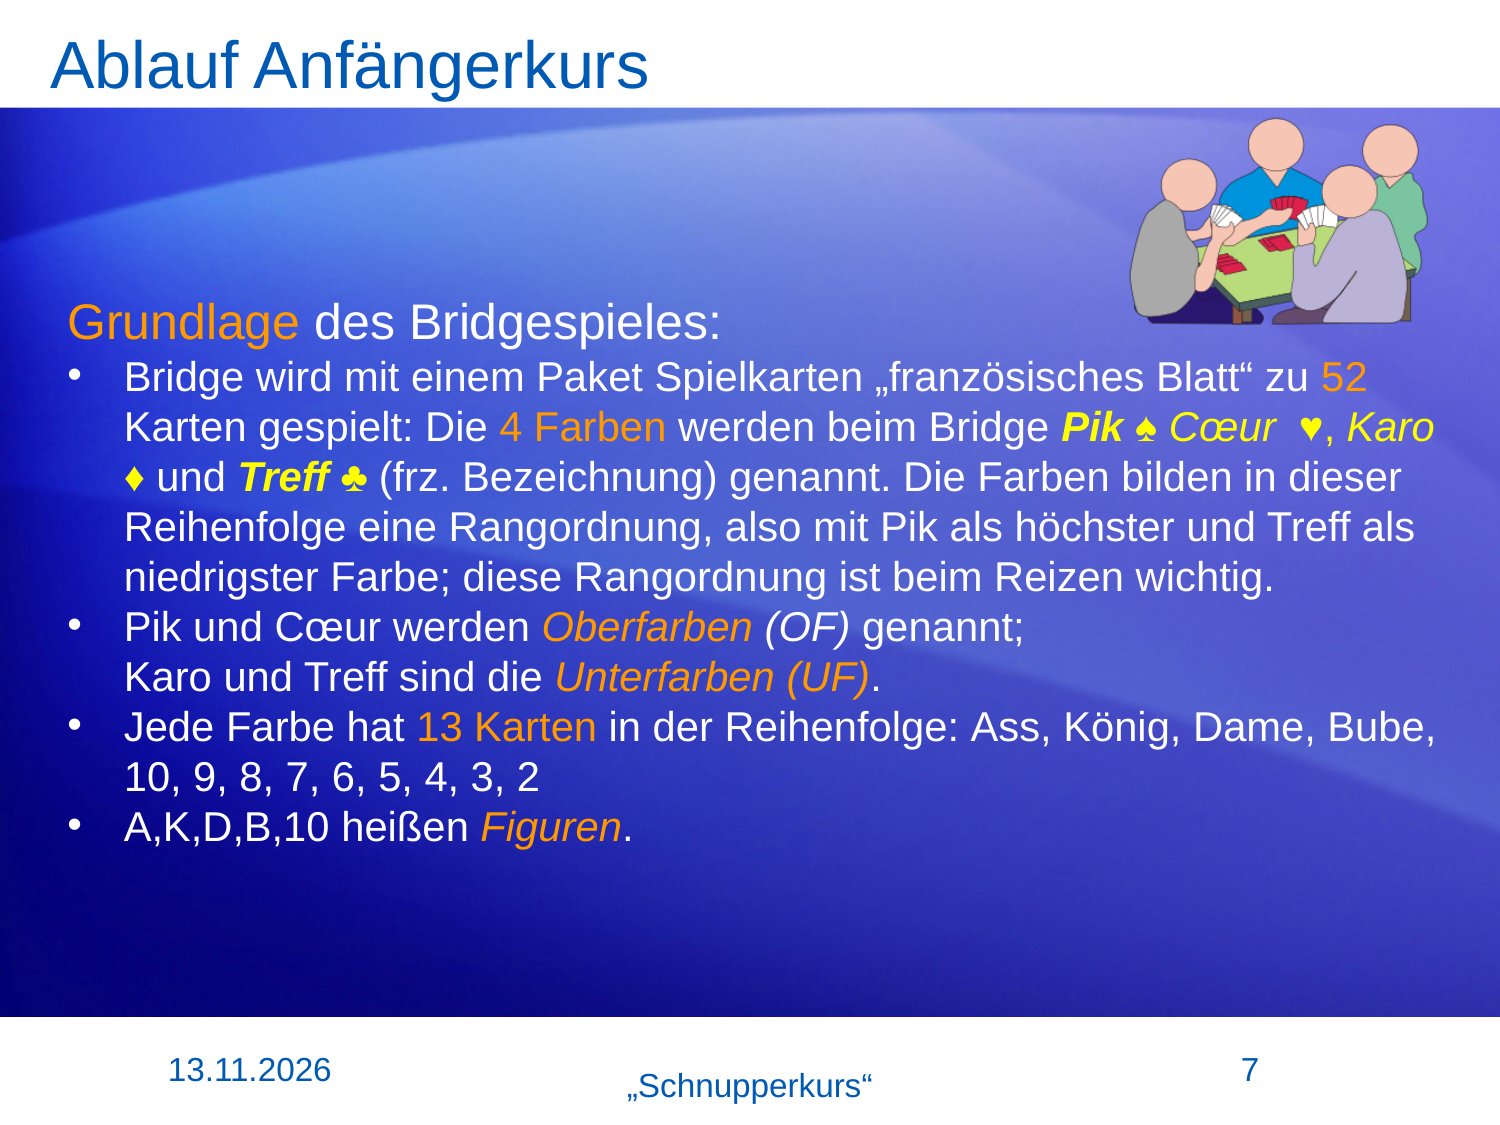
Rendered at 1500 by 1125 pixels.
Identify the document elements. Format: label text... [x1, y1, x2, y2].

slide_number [74, 1016, 426, 1096]
text_box Grundlage des Bridgespieles: Bridge wird mit einem Paket Spielkarten „französisches Blatt“ zu 52 Karten gespielt: Die 4 Farben werden beim Bridge Pik ♠ Cœur ♥, Karo ♦ und Treff ♣ (frz. Bezeichnung) genannt. Die Farben bilden in dieser Reihenfolge eine Rangordnung, also mit Pik als höchster und Treff als niedrigster Farbe; diese Rangordnung ist beim Reizen wichtig. Pik und Cœur werden Oberfarben (OF) genannt; Karo und Treff sind die Unterfarben (UF). Jede Farbe hat 13 Karten in der Reihenfolge: Ass, König, Dame, Bube, 10, 9, 8, 7, 6, 5, 4, 3, 2 A,K,D,B,10 heißen Figuren. [52, 282, 1476, 858]
footer „Schnupperkurs“ [445, 1032, 1055, 1112]
slide_number 7 [1074, 1016, 1426, 1096]
title Ablauf Anfängerkurs [35, 11, 1386, 112]
picture [0, 108, 1500, 1017]
